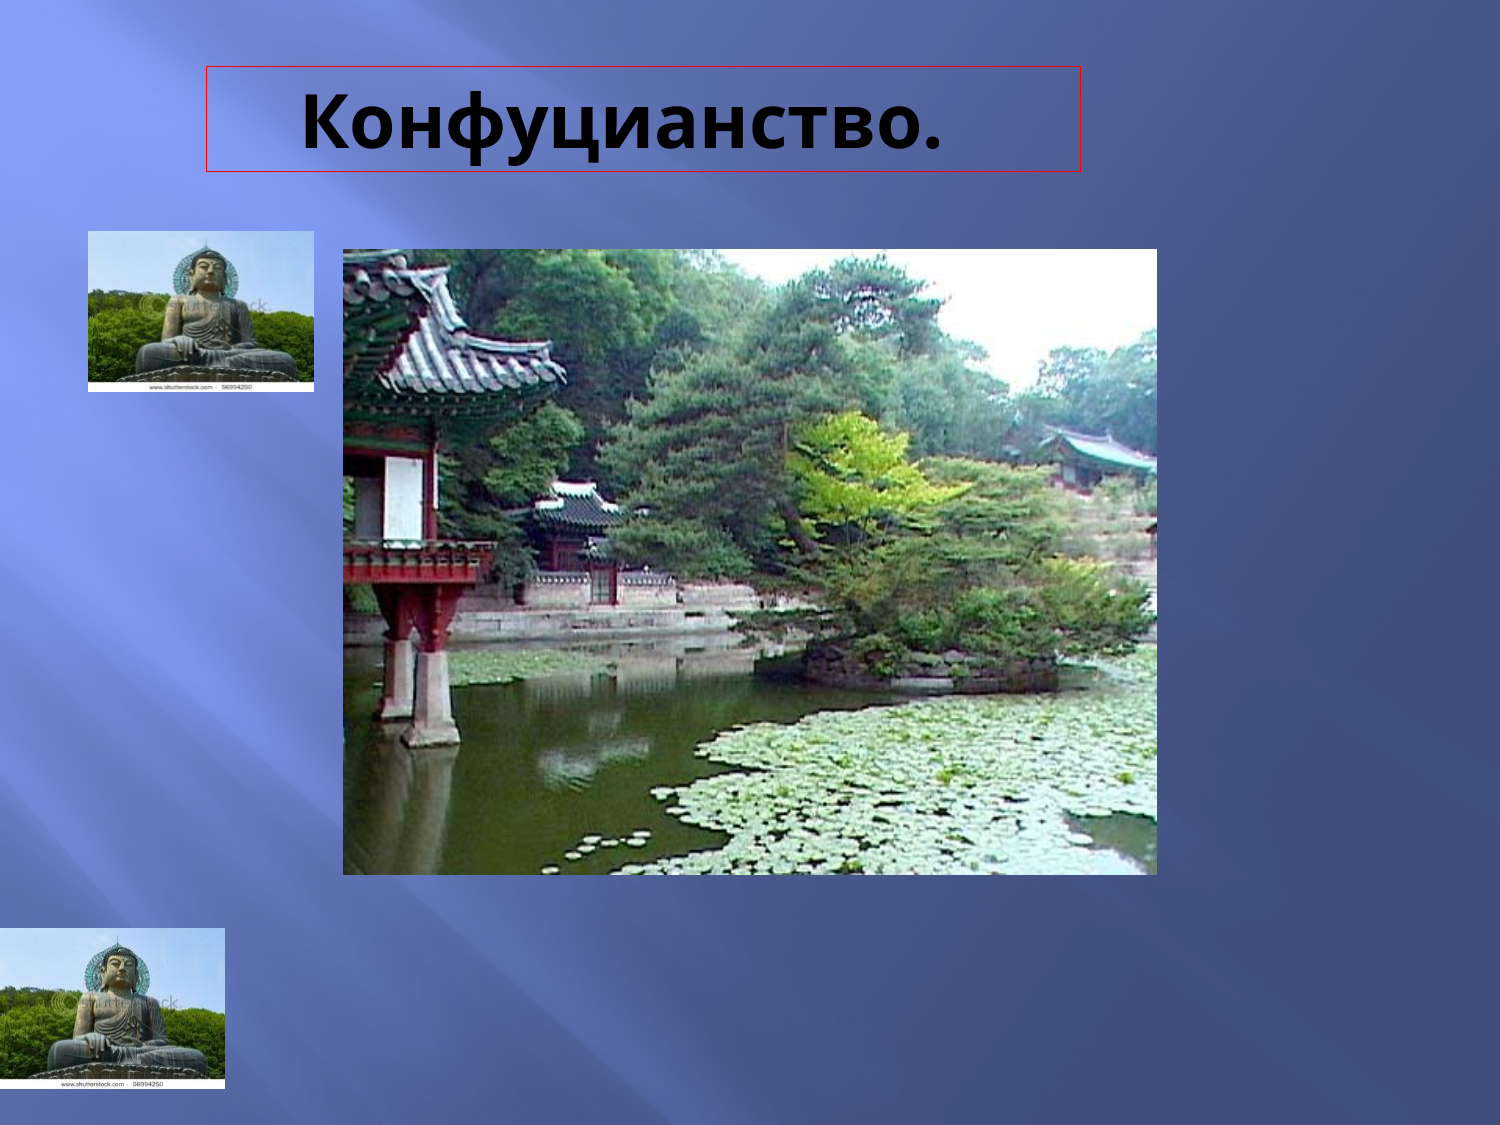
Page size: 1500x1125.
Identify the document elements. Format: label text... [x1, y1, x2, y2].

picture [343, 249, 1157, 876]
picture [88, 231, 314, 392]
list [0, 928, 226, 1089]
text_box Конфуцианство. [206, 66, 1081, 172]
